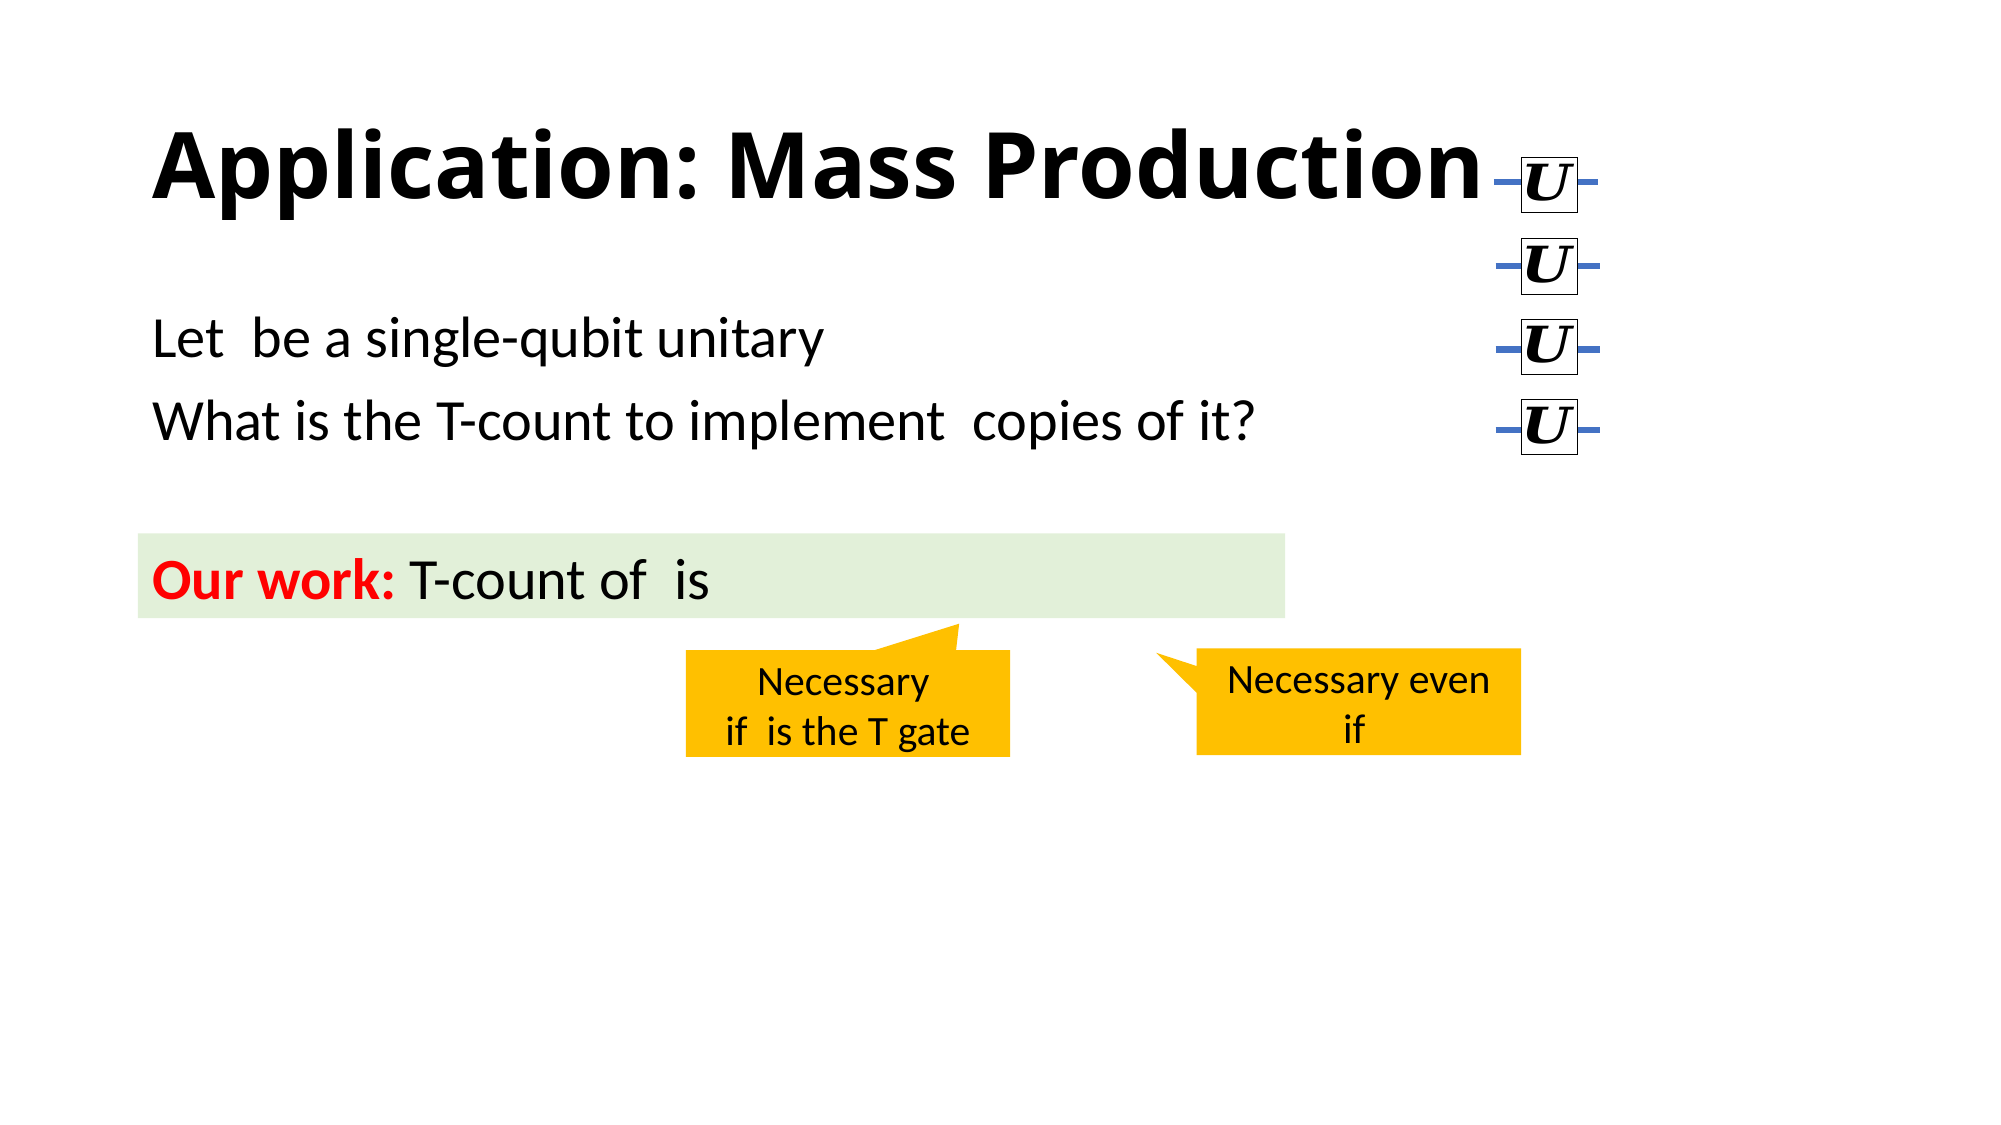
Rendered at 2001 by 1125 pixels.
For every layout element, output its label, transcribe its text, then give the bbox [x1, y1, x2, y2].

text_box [1493, 157, 1600, 455]
title Application: Mass Production [137, 59, 1863, 278]
